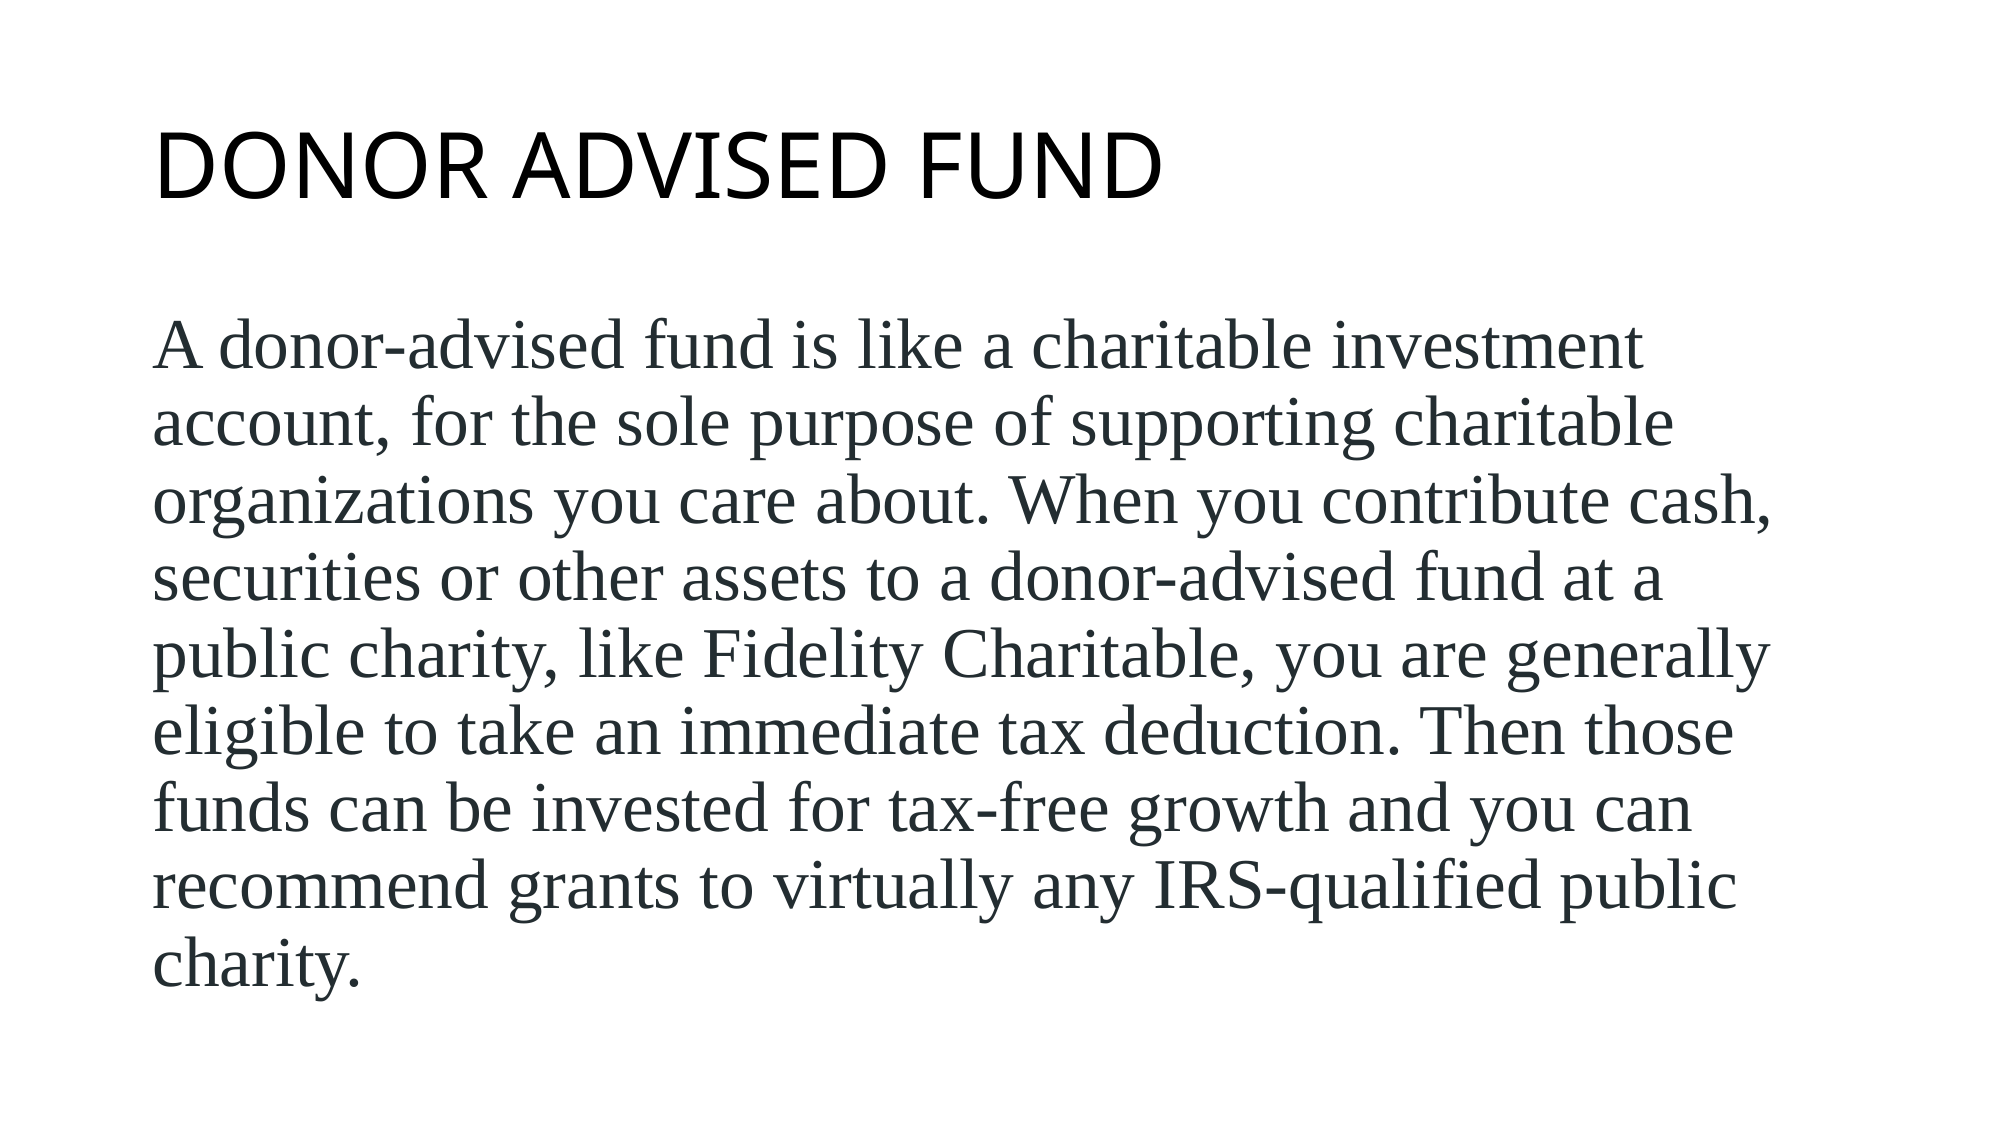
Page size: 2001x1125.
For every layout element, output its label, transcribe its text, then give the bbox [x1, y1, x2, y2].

list A donor-advised fund is like a charitable investment account, for the sole purpose of supporting charitable organizations you care about. When you contribute cash, securities or other assets to a donor-advised fund at a public charity, like Fidelity Charitable, you are generally eligible to take an immediate tax deduction. Then those funds can be invested for tax-free growth and you can recommend grants to virtually any IRS-qualified public charity. [137, 299, 1863, 1014]
title DONOR ADVISED FUND [137, 59, 1863, 278]
